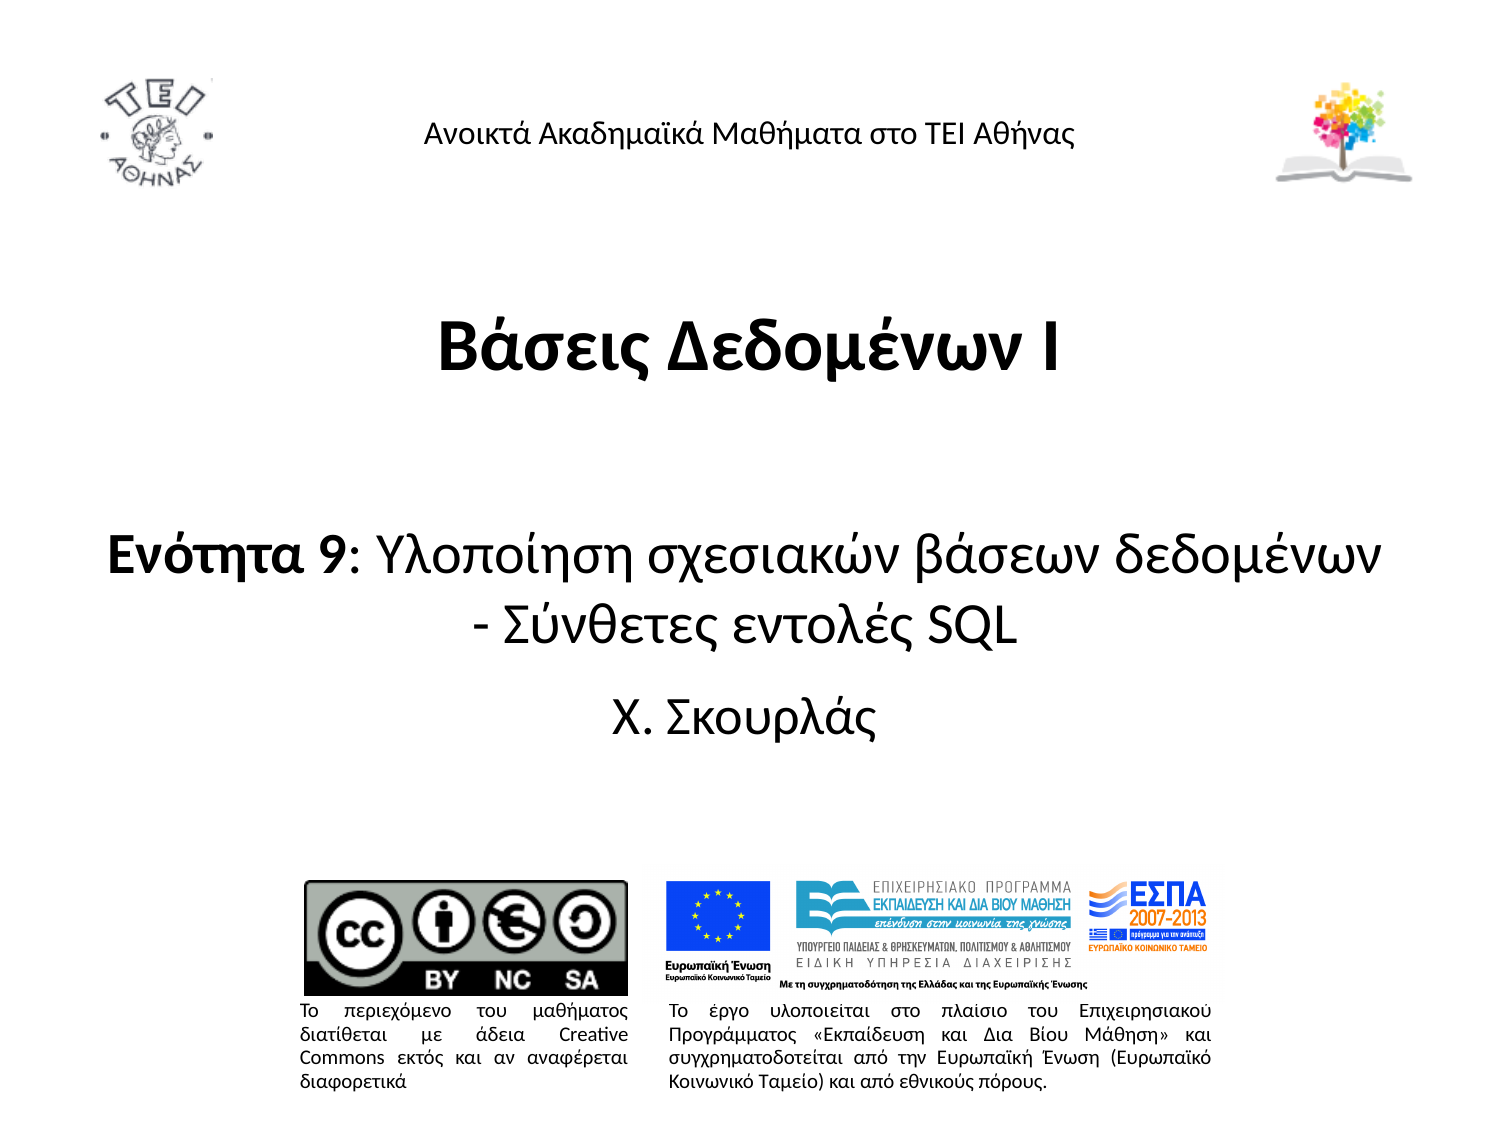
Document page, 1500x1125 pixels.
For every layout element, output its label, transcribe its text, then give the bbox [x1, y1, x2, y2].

picture [1273, 77, 1414, 185]
table_header Το περιεχόμενο του μαθήματος διατίθεται με άδεια Creative Commons εκτός και αν αναφέρεται διαφορετικά [289, 999, 640, 1125]
picture [100, 77, 213, 193]
subtitle Ενότητα 9: Yλοποίηση σχεσιακών βάσεων δεδομένων - Σύνθετες εντολές SQL Χ. Σκουρλάς [76, 507, 1414, 796]
table_header Το έργο υλοποιείται στο πλαίσιο του Επιχειρησιακού Προγράμματος «Εκπαίδευση και Δια Βίου Μάθηση» και συγχρηματοδοτείται από την Ευρωπαϊκή Ένωση (Ευρωπαϊκό Κοινωνικό Ταμείο) και από εθνικούς πόρους. [640, 1010, 1223, 1125]
title Βάσεις Δεδομένων I [112, 219, 1388, 461]
picture [303, 880, 628, 996]
text_box Ανοικτά Ακαδημαϊκά Μαθήματα στο ΤΕΙ Αθήνας [217, 103, 1268, 159]
picture [642, 864, 1225, 1004]
